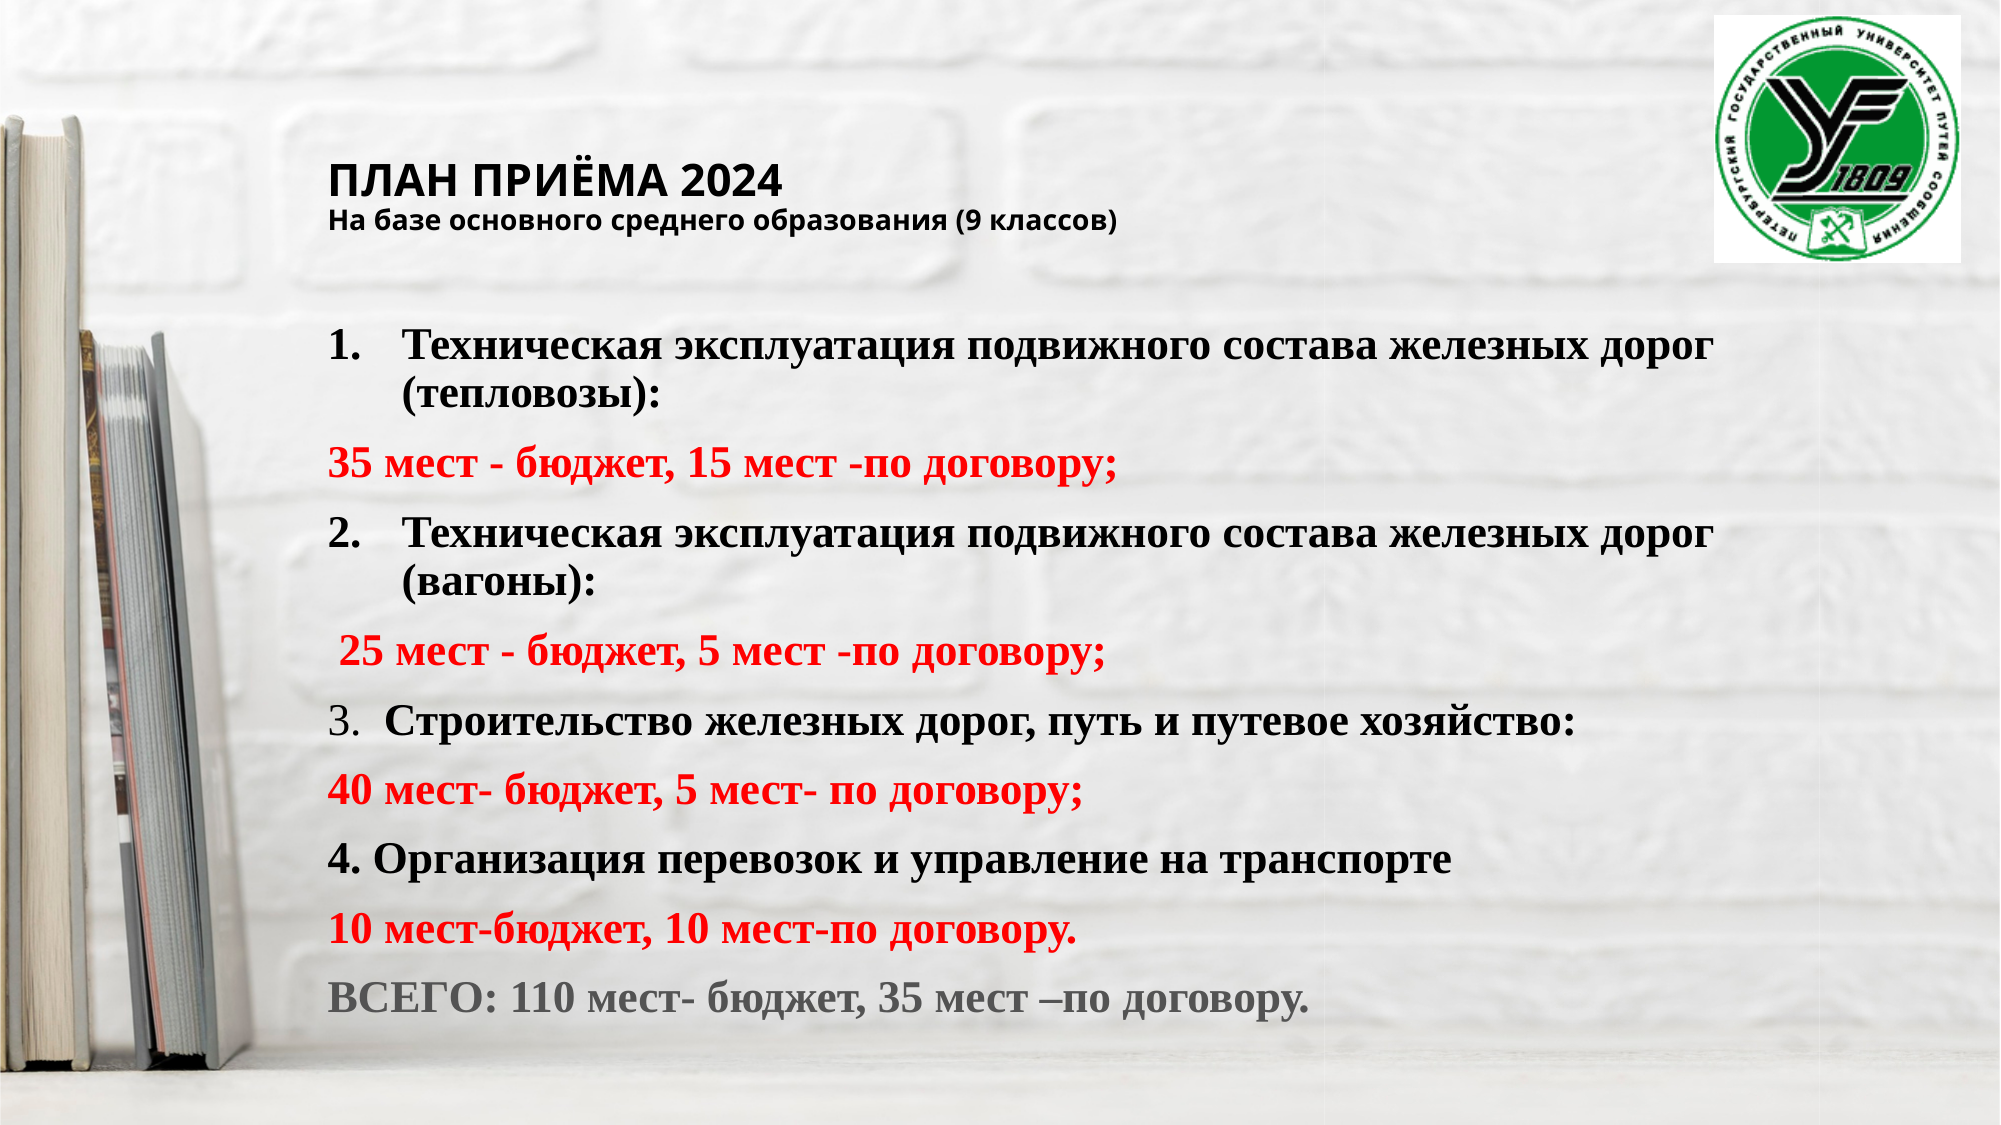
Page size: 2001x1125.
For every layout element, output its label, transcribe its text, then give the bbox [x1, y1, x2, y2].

list Техническая эксплуатация подвижного состава железных дорог (тепловозы): 35 мест - бюджет, 15 мест -по договору; Техническая эксплуатация подвижного состава железных дорог (вагоны): 25 мест - бюджет, 5 мест -по договору; 3. Строительство железных дорог, путь и путевое хозяйство: 40 мест- бюджет, 5 мест- по договору; 4. Организация перевозок и управление на транспорте 10 мест-бюджет, 10 мест-по договору. ВСЕГО: 110 мест- бюджет, 35 мест –по договору. [312, 312, 1771, 1037]
picture [0, 0, 2000, 1125]
title ПЛАН ПРИЁМА 2024 На базе основного среднего образования (9 классов) [312, 99, 1663, 300]
